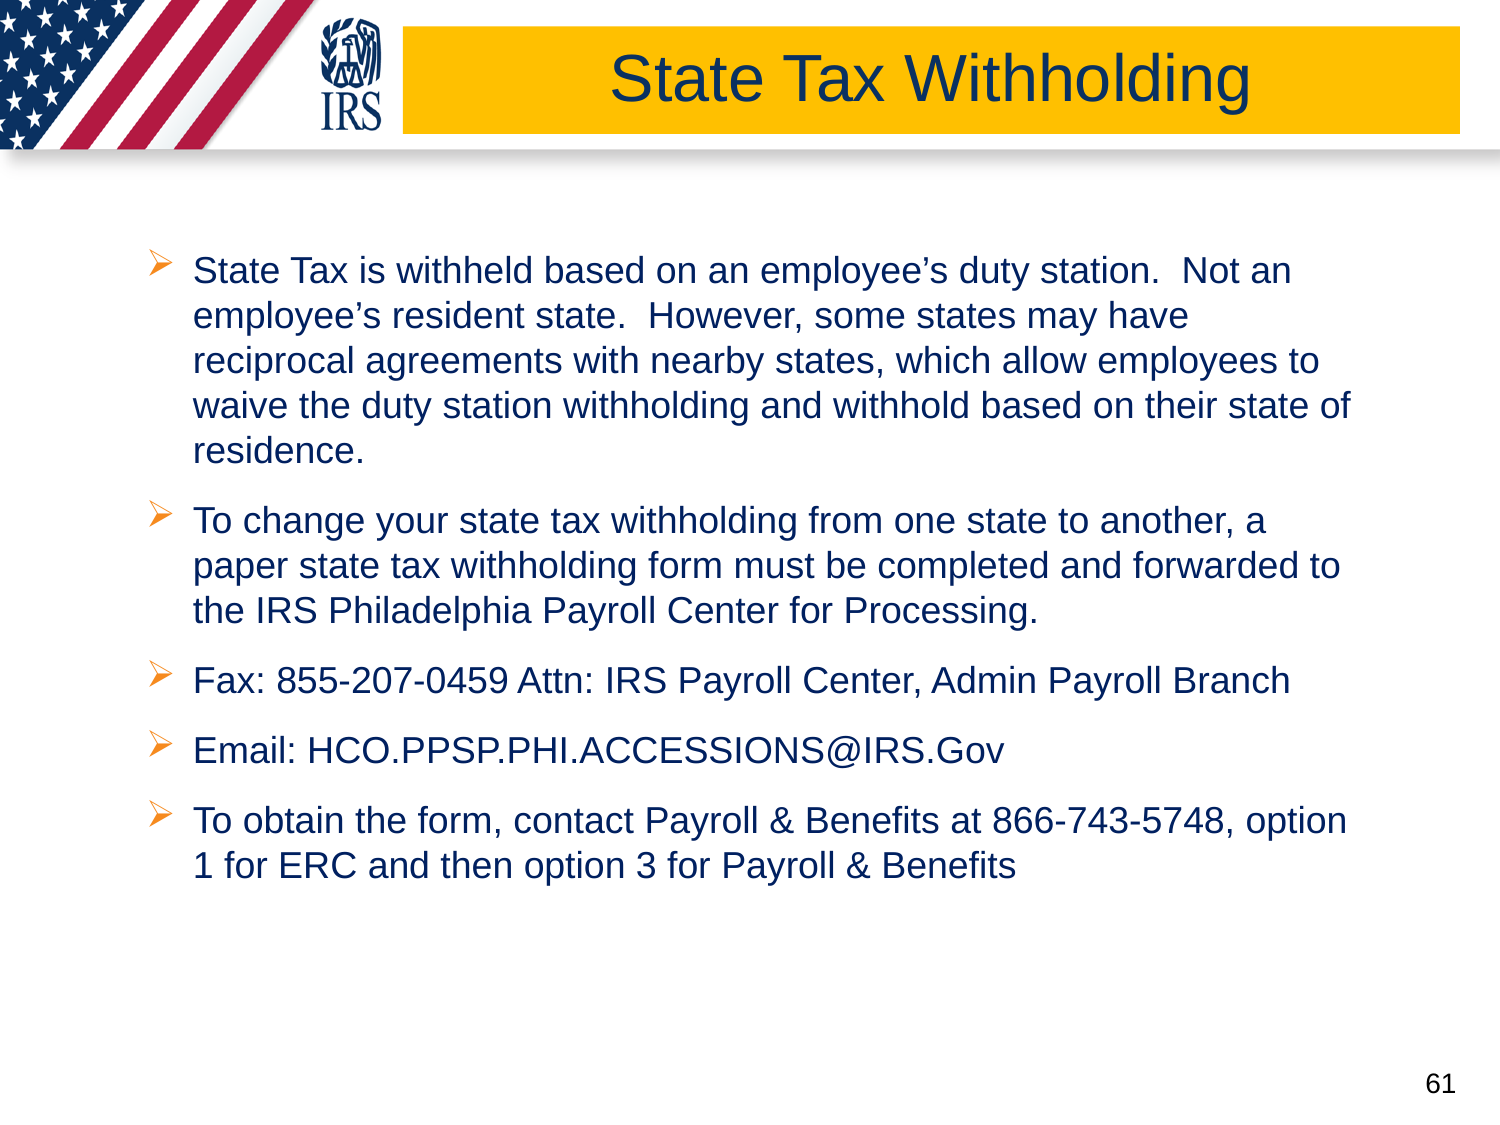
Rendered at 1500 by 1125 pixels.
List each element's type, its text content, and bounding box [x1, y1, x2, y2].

title State Tax Withholding [402, 26, 1460, 134]
picture [0, 0, 1500, 1125]
text_box State Tax is withheld based on an employee’s duty station. Not an employee’s resident state. However, some states may have reciprocal agreements with nearby states, which allow employees to waive the duty station withholding and withhold based on their state of residence. To change your state tax withholding from one state to another, a paper state tax withholding form must be completed and forwarded to the IRS Philadelphia Payroll Center for Processing. Fax: 855-207-0459 Attn: IRS Payroll Center, Admin Payroll Branch Email: HCO.PPSP.PHI.ACCESSIONS@IRS.Gov To obtain the form, contact Payroll & Benefits at 866-743-5748, option 1 for ERC and then option 3 for Payroll & Benefits [131, 238, 1369, 973]
text_box 61 [1409, 1057, 1473, 1107]
